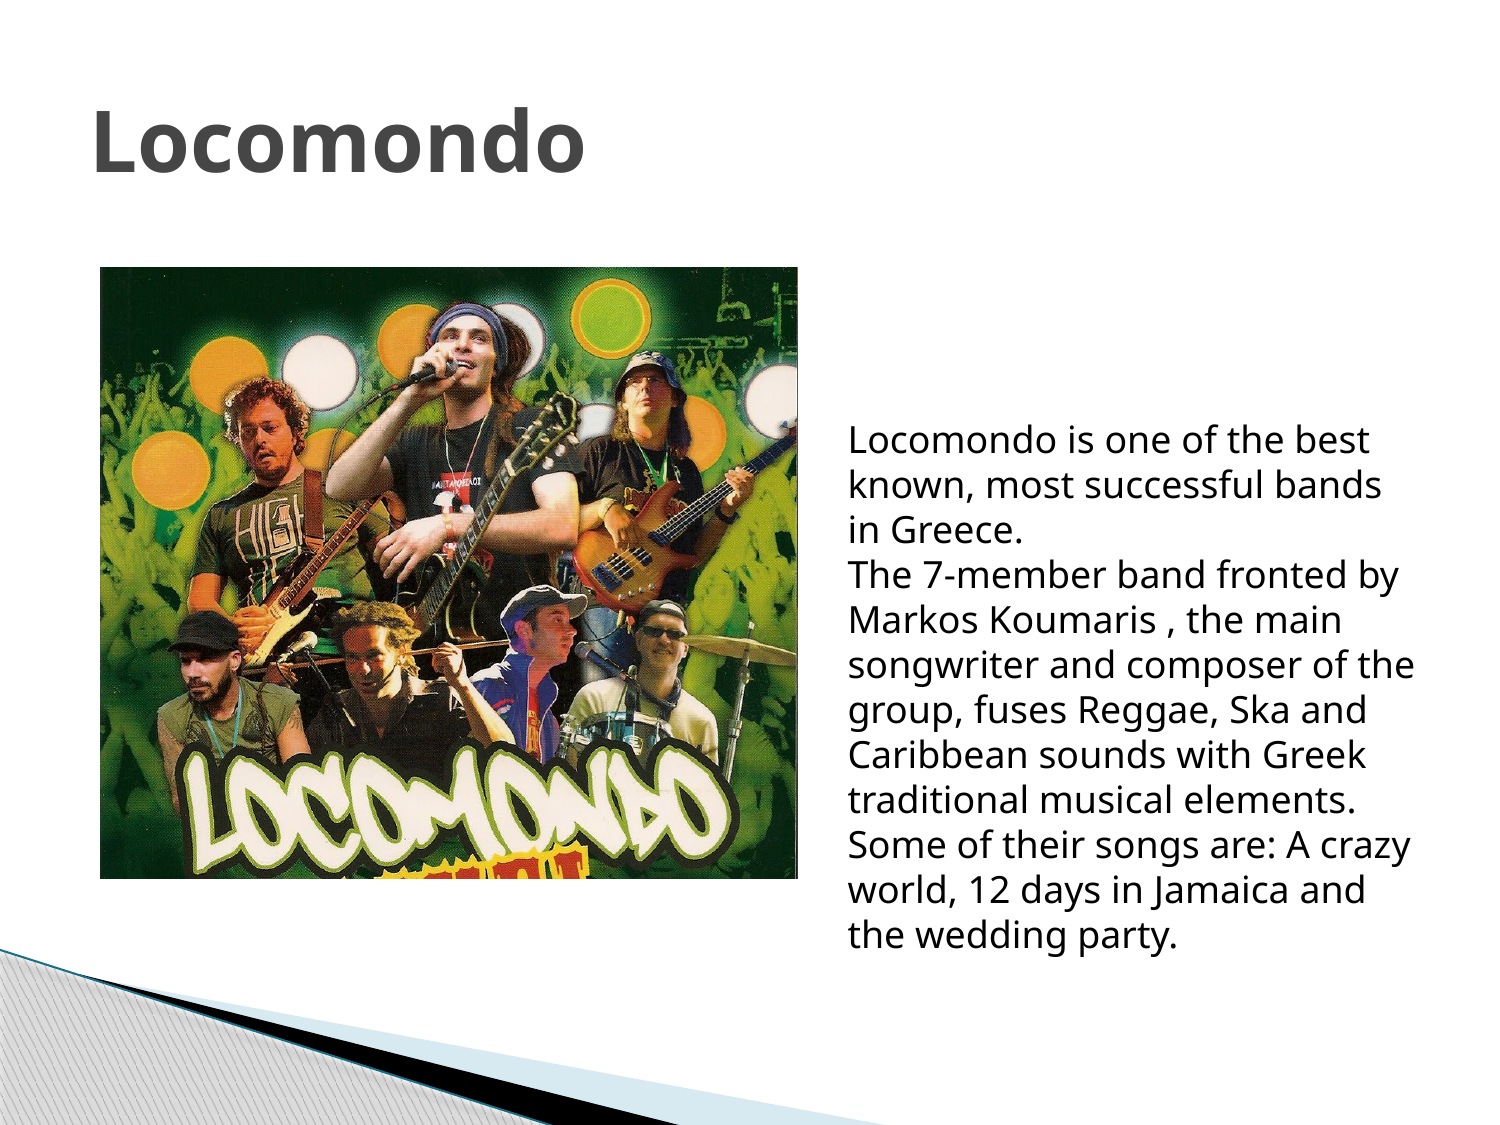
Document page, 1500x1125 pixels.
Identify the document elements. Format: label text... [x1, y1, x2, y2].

picture [100, 266, 798, 880]
text_box Locomondo is one of the best known, most successful bands in Greece. The 7-member band fronted by Markos Koumaris , the main songwriter and composer of the group, fuses Reggae, Ska and Caribbean sounds with Greek traditional musical elements. Some of their songs are: A crazy world, 12 days in Jamaica and the wedding party. [832, 408, 1436, 964]
title Locomondo [75, 45, 1425, 233]
